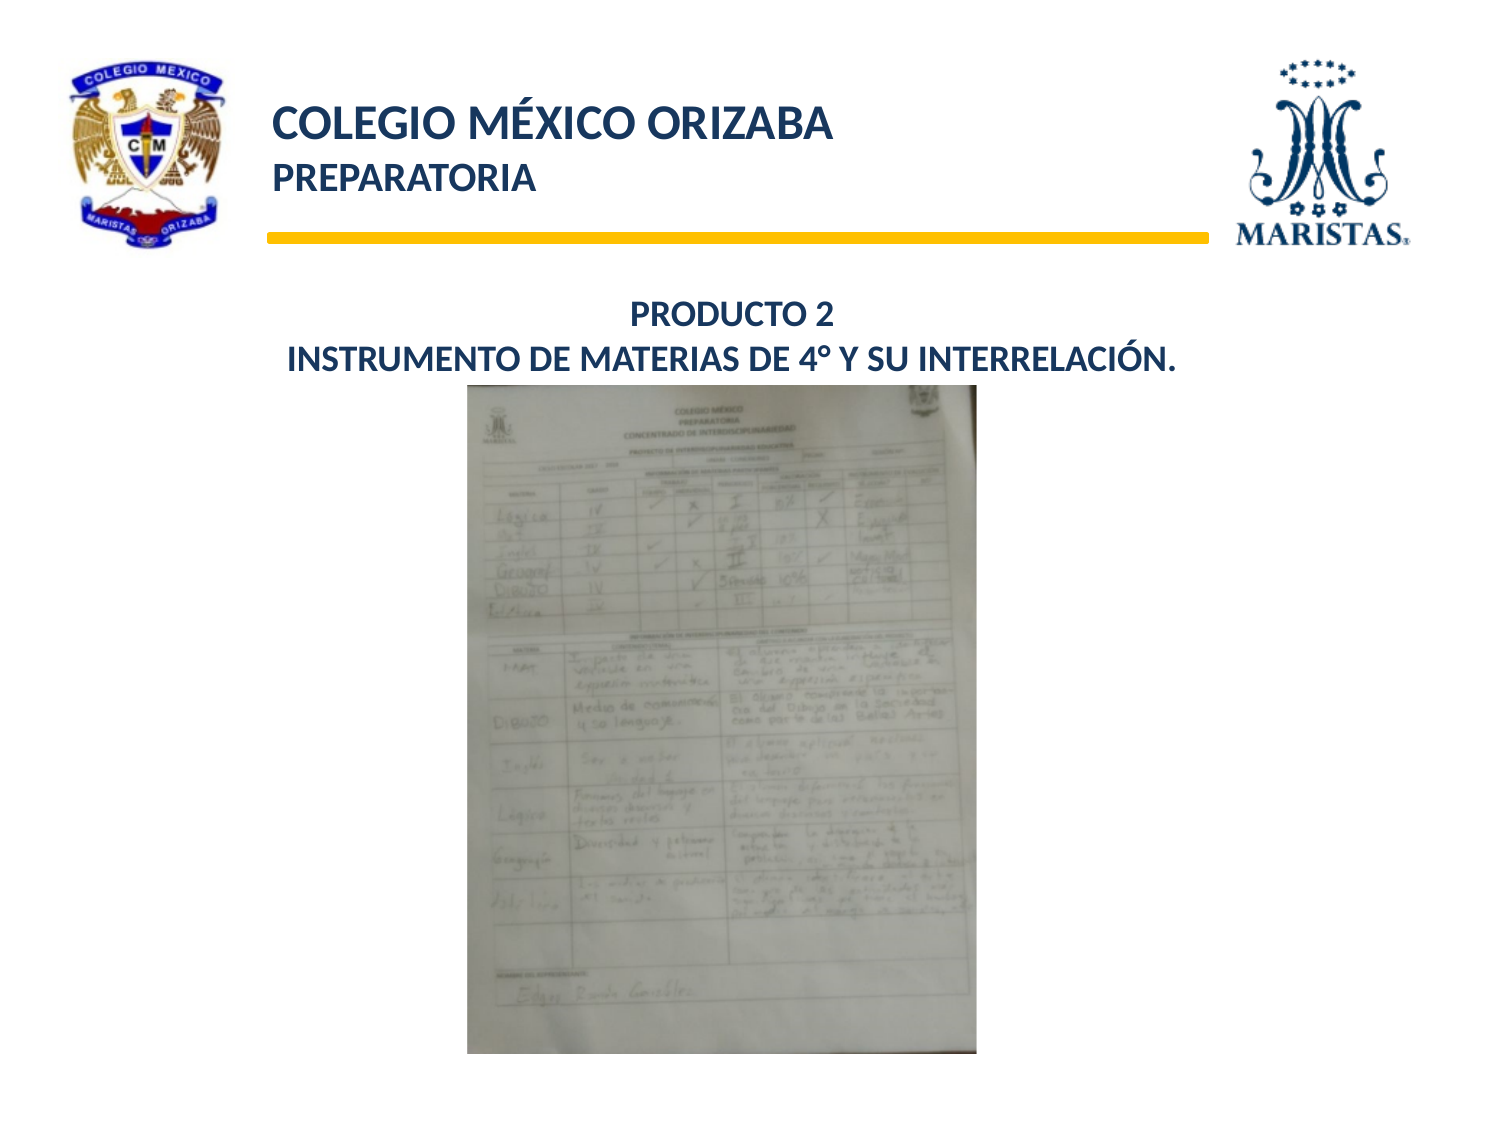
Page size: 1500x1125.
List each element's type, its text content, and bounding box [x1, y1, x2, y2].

picture [58, 58, 235, 258]
picture [1230, 23, 1419, 270]
text_box [267, 232, 1209, 244]
picture [466, 385, 983, 1054]
text_box COLEGIO MÉXICO ORIZABA PREPARATORIA [257, 82, 1225, 207]
text_box PRODUCTO 2 INSTRUMENTO DE MATERIAS DE 4° Y SU INTERRELACIÓN. [128, 281, 1336, 506]
